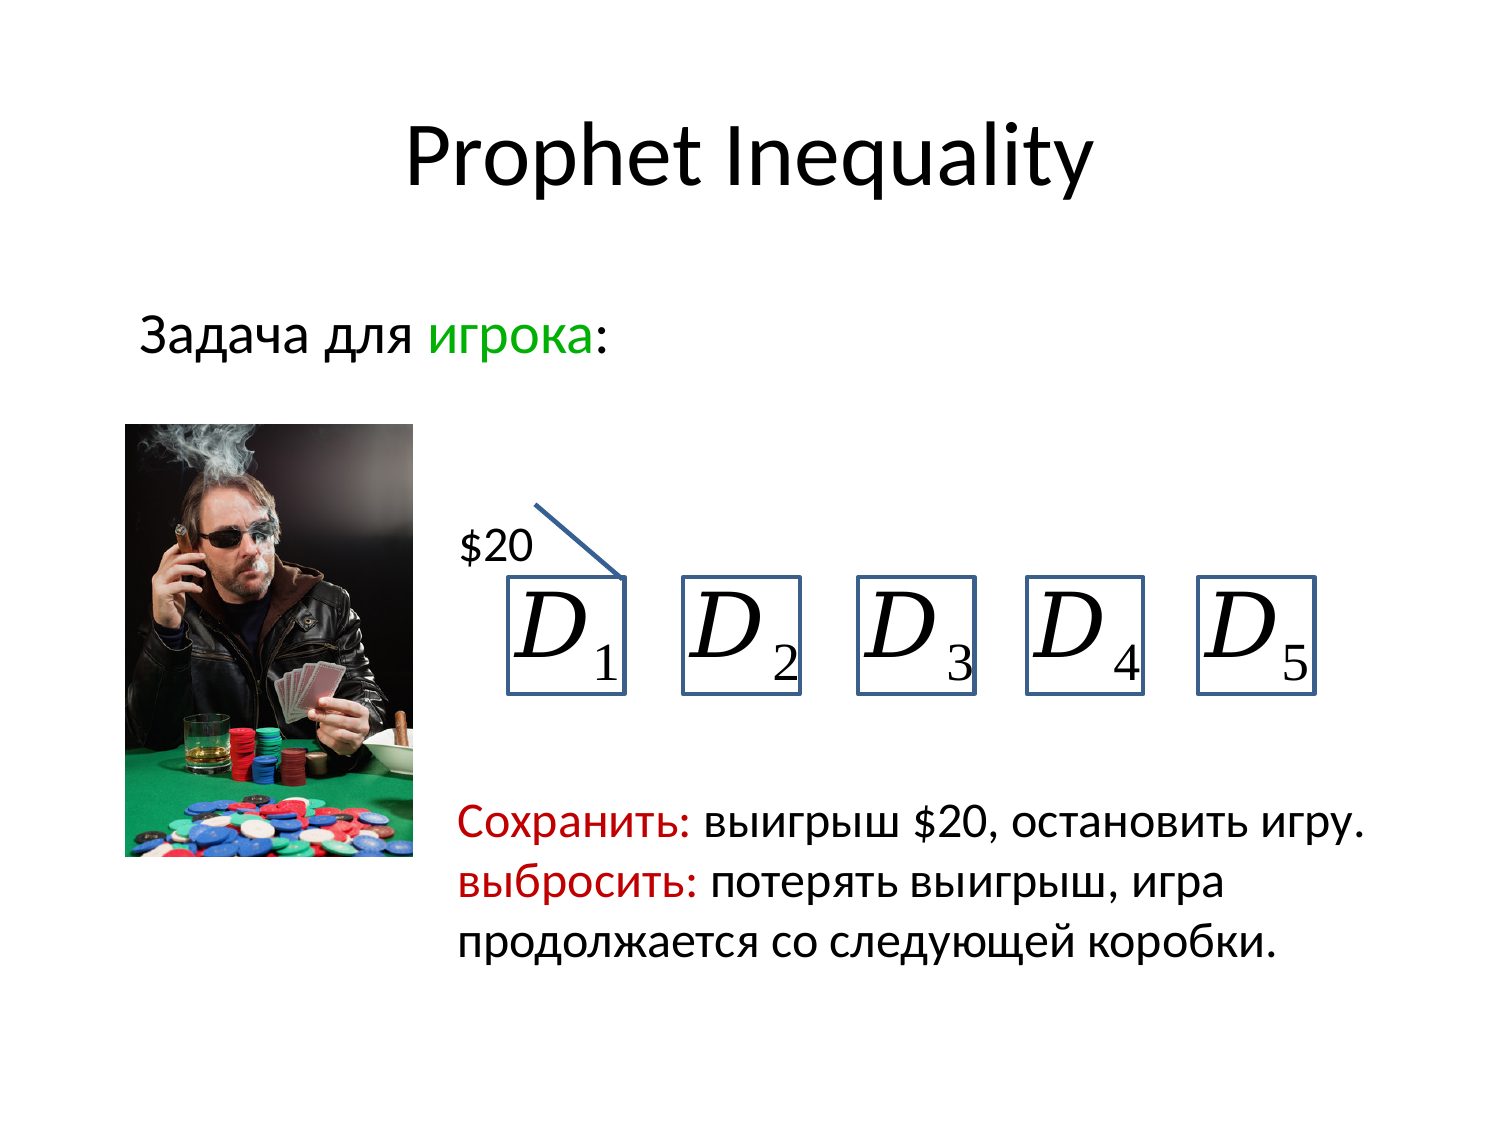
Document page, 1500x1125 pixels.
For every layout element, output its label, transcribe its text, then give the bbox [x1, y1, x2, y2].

text_box Сохранить: выигрыш $20, остановить игру. выбросить: потерять выигрыш, игра продолжается со следующей коробки. [442, 779, 1388, 975]
text_box Задача для игрока: [125, 287, 1324, 373]
picture [124, 424, 413, 857]
text_box $20 [443, 504, 532, 579]
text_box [534, 504, 623, 580]
text_box Prophet Inequality [62, 86, 1438, 211]
